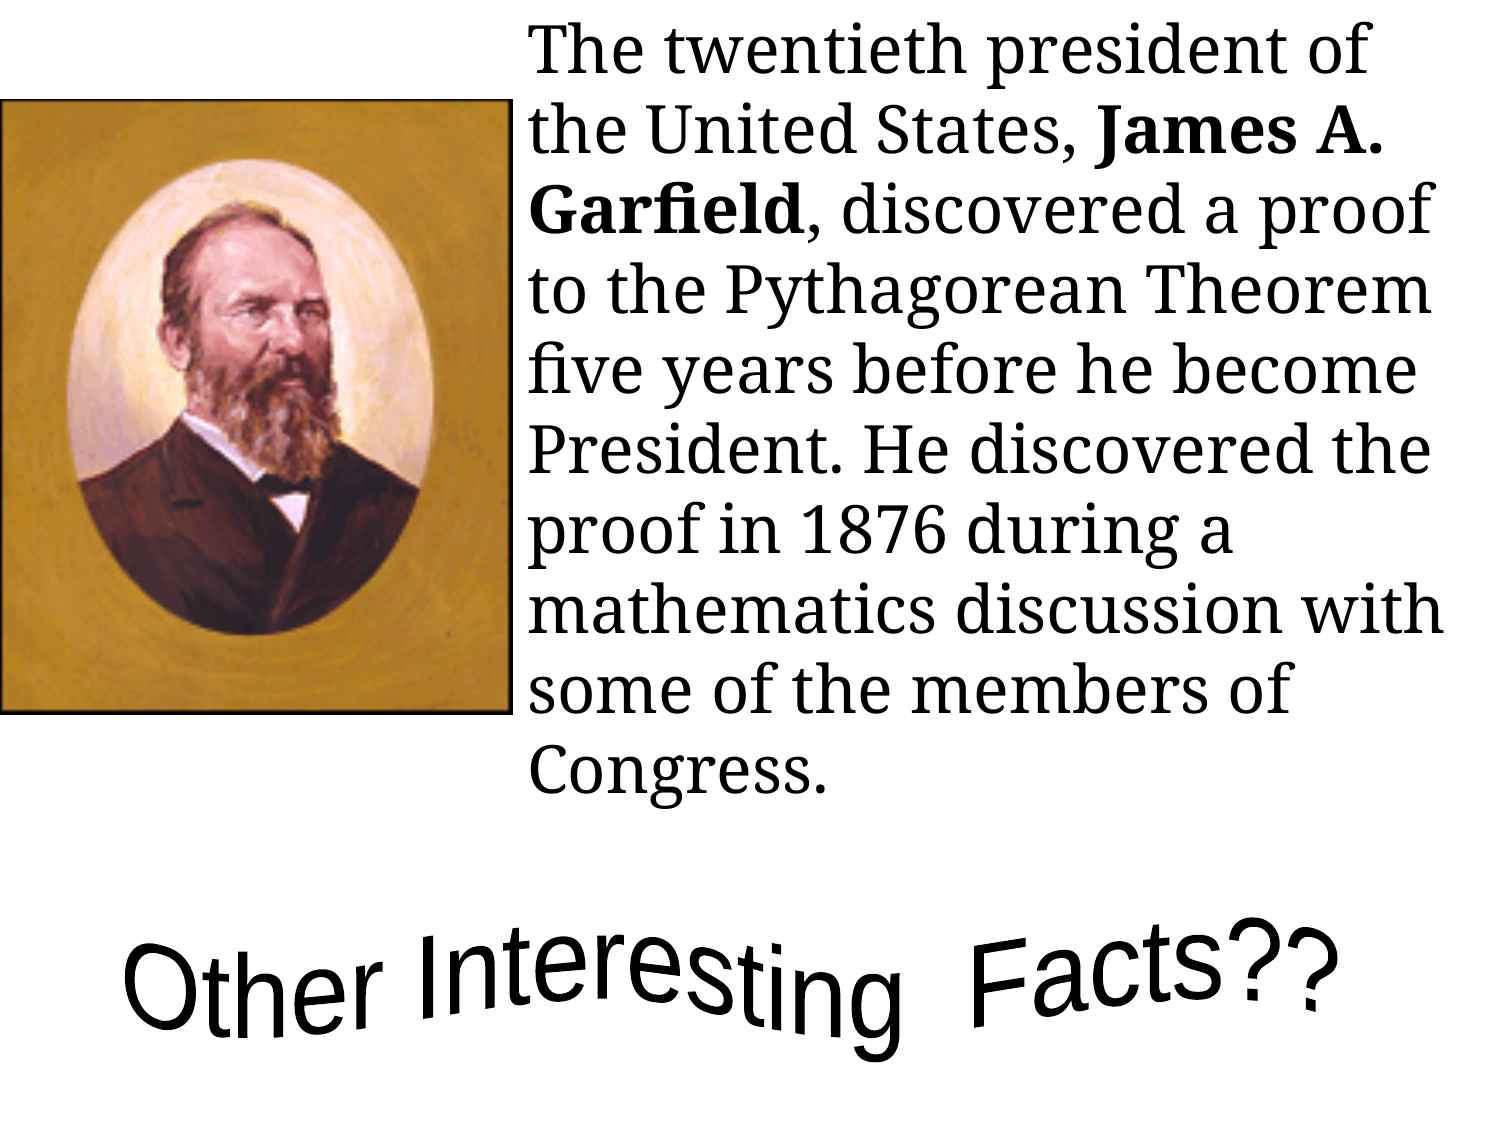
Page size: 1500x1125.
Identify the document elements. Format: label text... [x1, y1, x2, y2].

picture [0, 99, 513, 716]
text_box The twentieth president of the United States, James A. Garfield, discovered a proof to the Pythagorean Theorem five years before he become President. He discovered the proof in 1876 during a mathematics discussion with some of the members of Congress. [512, 0, 1500, 815]
